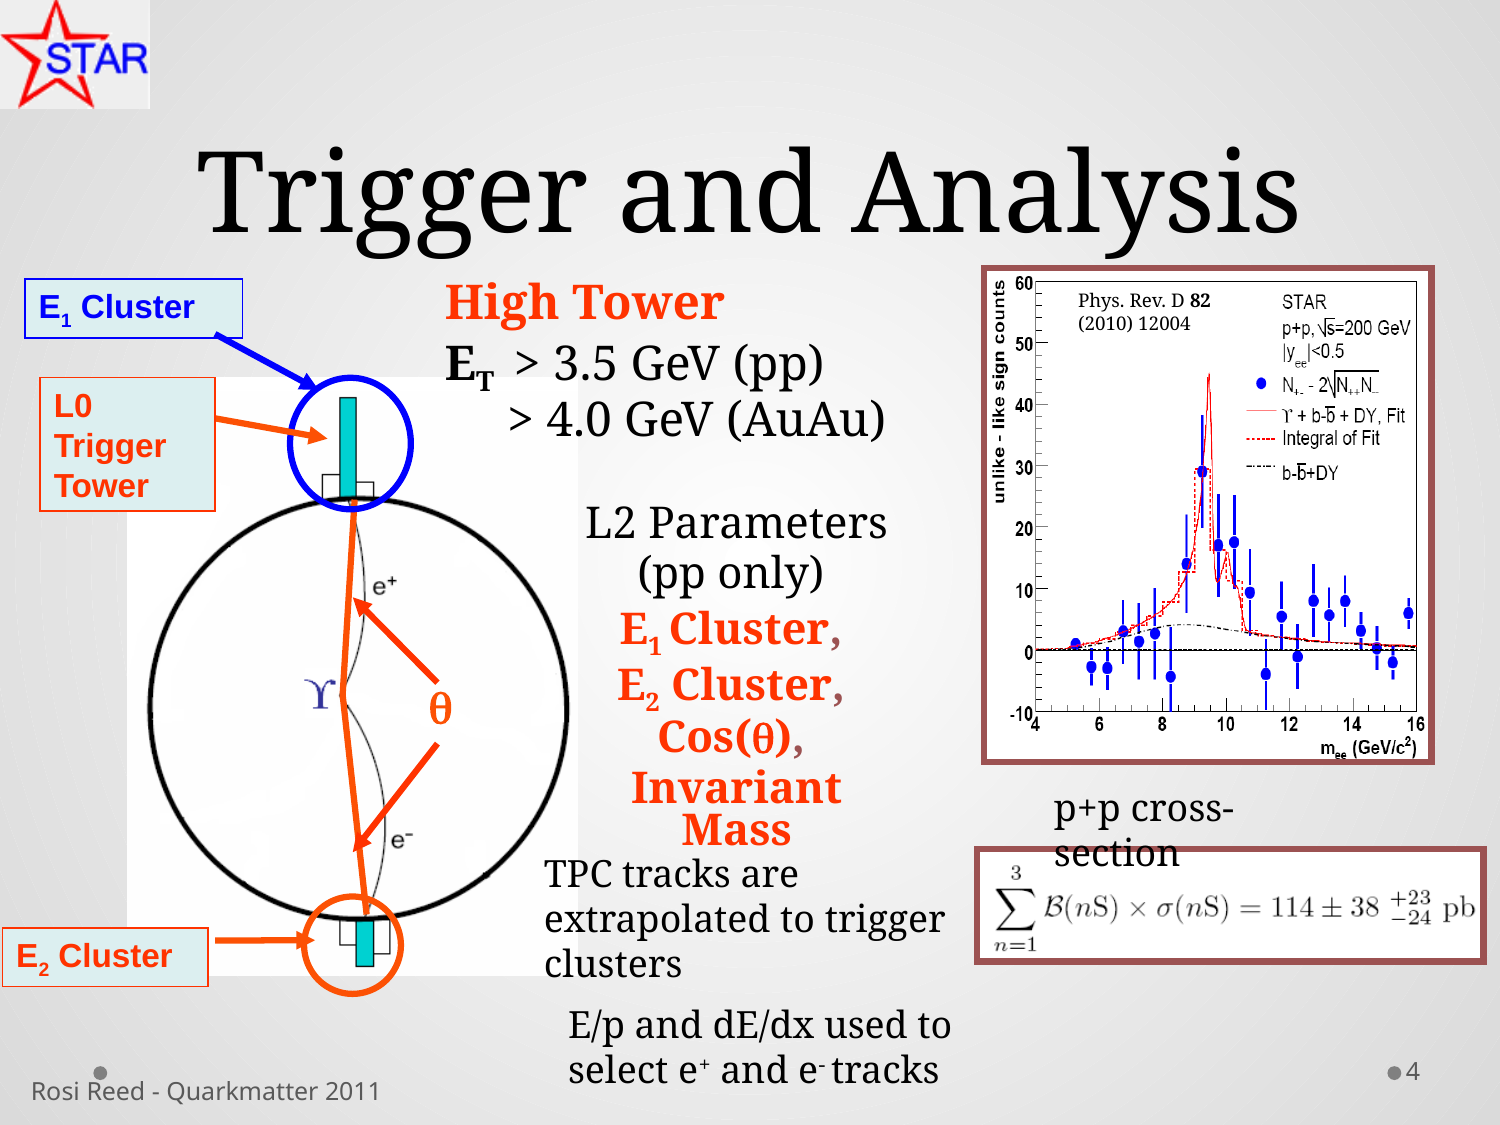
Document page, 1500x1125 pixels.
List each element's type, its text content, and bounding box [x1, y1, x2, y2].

text_box E1 Cluster [24, 278, 243, 338]
picture [127, 377, 578, 976]
picture [0, 0, 151, 109]
title Trigger and Analysis [75, 0, 1425, 263]
text_box L2 Parameters (pp only) E1 Cluster, E2 Cluster, Cos(q), Invariant Mass [583, 497, 902, 778]
text_box TPC tracks are extrapolated to trigger clusters [529, 842, 1014, 993]
picture [979, 851, 1481, 959]
text_box [323, 984, 382, 994]
footer Rosi Reed - Quarkmatter 2011 [23, 1060, 491, 1120]
picture [986, 270, 1429, 759]
text_box p+p cross-section [1039, 776, 1364, 850]
text_box L0 Trigger Tower [40, 377, 126, 512]
slide_number 4 [1401, 1042, 1494, 1103]
text_box E/p and dE/dx used to select e+ and e- tracks [553, 993, 1014, 1099]
text_box E2 Cluster [2, 927, 208, 987]
text_box High Tower ET > 3.5 GeV (pp) > 4.0 GeV (AuAu) [431, 275, 981, 459]
